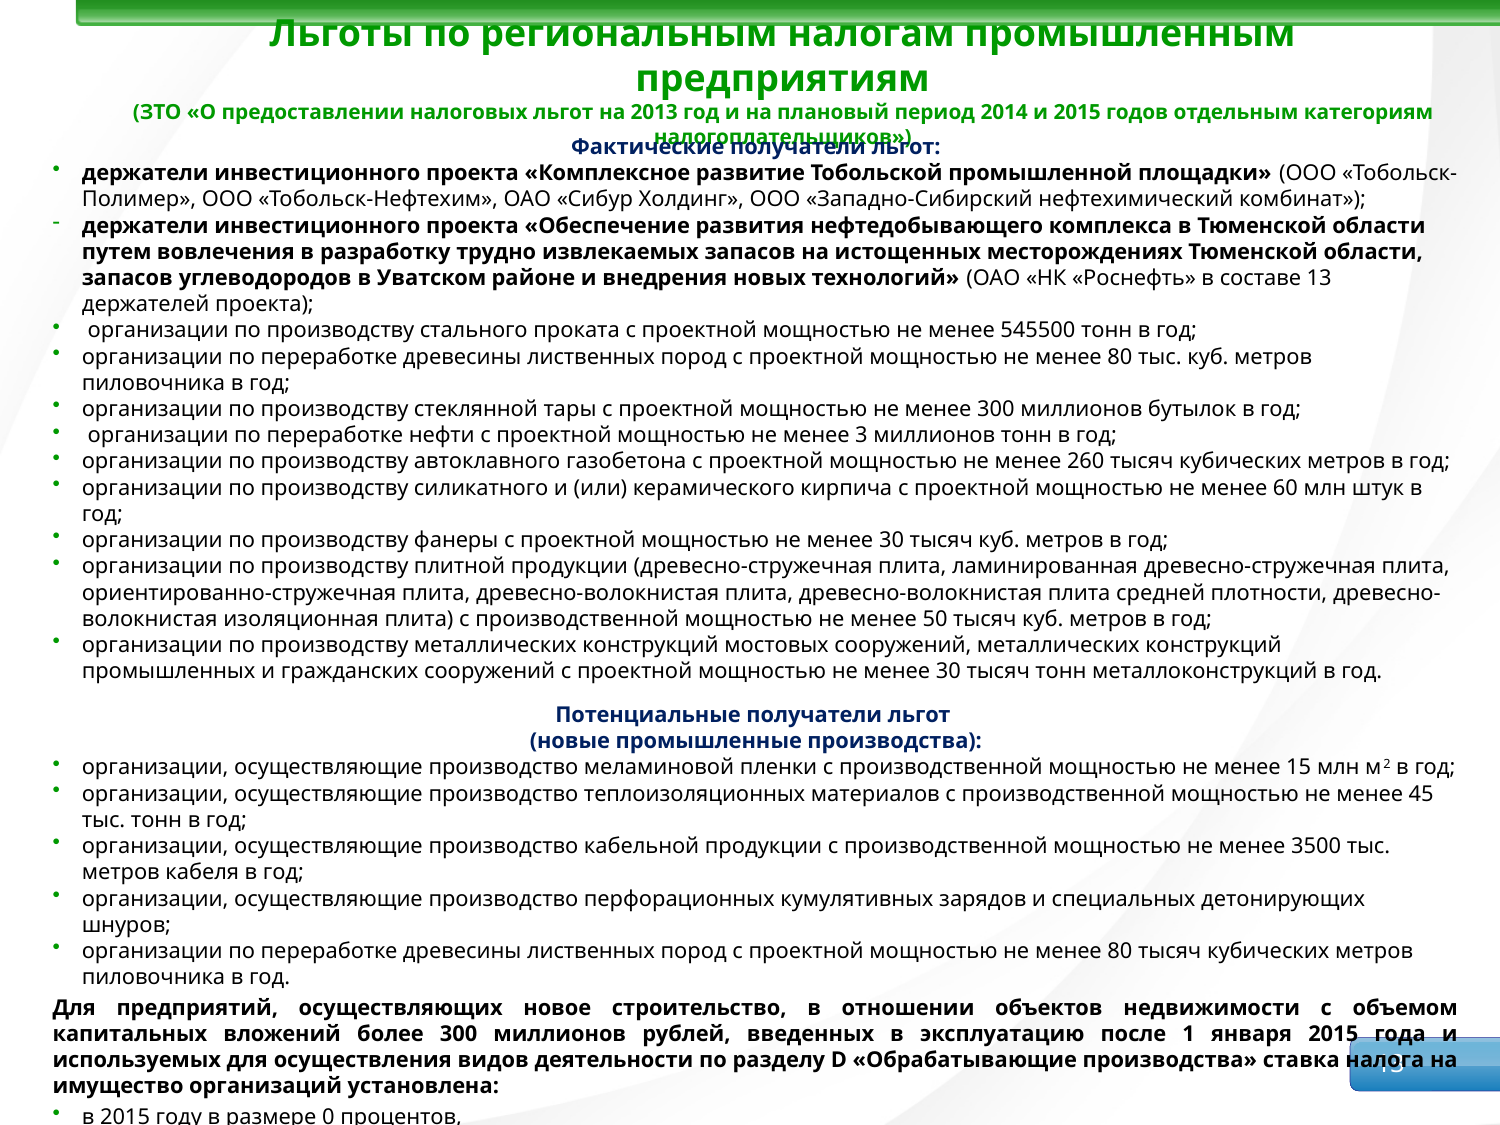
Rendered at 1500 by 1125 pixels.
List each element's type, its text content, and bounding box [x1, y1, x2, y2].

list Фактические получатели льгот: держатели инвестиционного проекта «Комплексное развитие Тобольской промышленной площадки» (ООО «Тобольск-Полимер», ООО «Тобольск-Нефтехим», ОАО «Сибур Холдинг», ООО «Западно-Сибирский нефтехимический комбинат»); держатели инвестиционного проекта «Обеспечение развития нефтедобывающего комплекса в Тюменской области путем вовлечения в разработку трудно извлекаемых запасов на истощенных месторождениях Тюменской области, запасов углеводородов в Уватском районе и внедрения новых технологий» (ОАО «НК «Роснефть» в составе 13 держателей проекта); организации по производству стального проката с проектной мощностью не менее 545500 тонн в год; организации по переработке древесины лиственных пород с проектной мощностью не менее 80 тыс. куб. метров пиловочника в год; организации по производству стеклянной тары с проектной мощностью не менее 300 миллионов бутылок в год; организации по переработке нефти с проектной мощностью не менее 3 миллионов тонн в год; организации по производству автоклавного газобетона с проектной мощностью не менее 260 тысяч кубических метров в год; организации по производству силикатного и (или) керамического кирпича с проектной мощностью не менее 60 млн штук в год; организации по производству фанеры с проектной мощностью не менее 30 тысяч куб. метров в год; организации по производству плитной продукции (древесно-стружечная плита, ламинированная древесно-стружечная плита, ориентированно-стружечная плита, древесно-волокнистая плита, древесно-волокнистая плита средней плотности, древесно-волокнистая изоляционная плита) с производственной мощностью не менее 50 тысяч куб. метров в год; организации по производству металлических конструкций мостовых сооружений, металлических конструкций промышленных и гражданских сооружений с проектной мощностью не менее 30 тысяч тонн металлоконструкций в год. Потенциальные получатели льгот (новые промышленные производства): организации, осуществляющие производство меламиновой пленки с производственной мощностью не менее 15 млн м2 в год; организации, осуществляющие производство теплоизоляционных материалов с производственной мощностью не менее 45 тыс. тонн в год; организации, осуществляющие производство кабельной продукции с производственной мощностью не менее 3500 тыс. метров кабеля в год; организации, осуществляющие производство перфорационных кумулятивных зарядов и специальных детонирующих шнуров; организации по переработке древесины лиственных пород с проектной мощностью не менее 80 тысяч кубических метров пиловочника в год. Для предприятий, осуществляющих новое строительство, в отношении объектов недвижимости с объемом капитальных вложений более 300 миллионов рублей, введенных в эксплуатацию после 1 января 2015 года и используемых для осуществления видов деятельности по разделу D «Обрабатывающие производства» ставка налога на имущество организаций установлена: в 2015 году в размере 0 процентов, в 2016 году - 0,5 процента. [37, 125, 1475, 1088]
title Льготы по региональным налогам промышленным предприятиям (ЗТО «О предоставлении налоговых льгот на 2013 год и на плановый период 2014 и 2015 годов отдельным категориям налогоплательщиков») [24, 24, 1463, 125]
chart [68, 593, 1032, 1093]
picture [0, 0, 1500, 1125]
